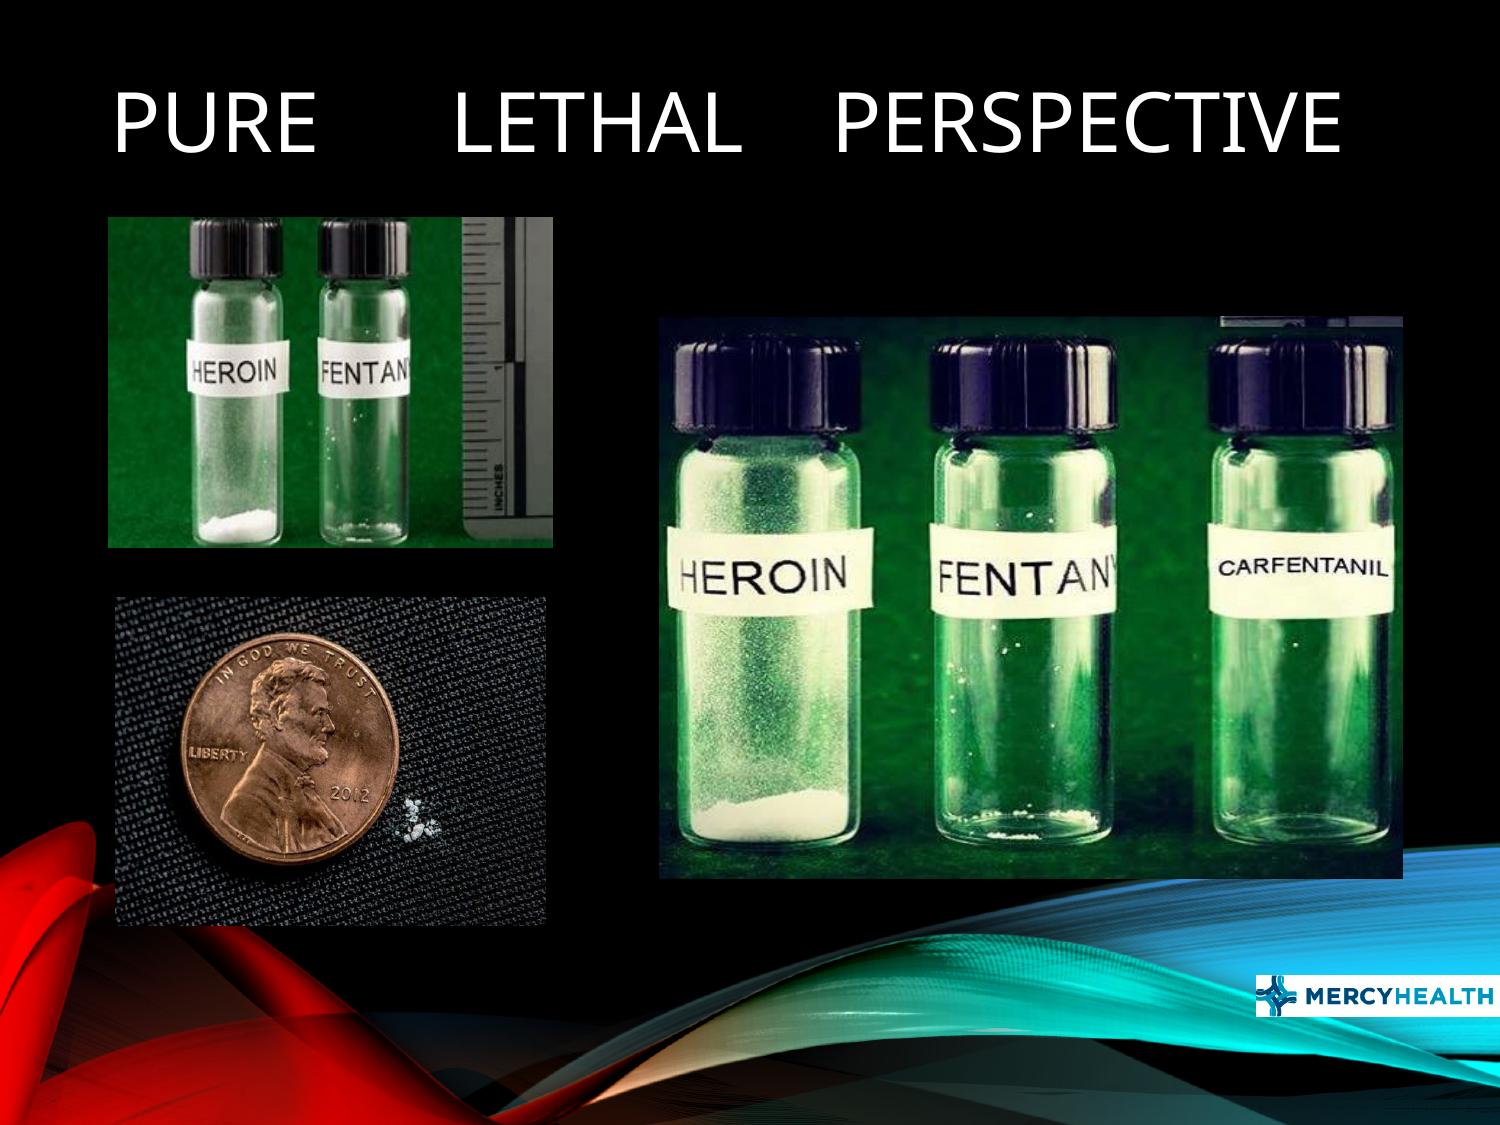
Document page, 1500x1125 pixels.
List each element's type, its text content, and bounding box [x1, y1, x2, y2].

title Pure Lethal Perspective [75, 70, 1381, 178]
picture [0, 316, 1500, 1125]
picture [108, 217, 553, 549]
